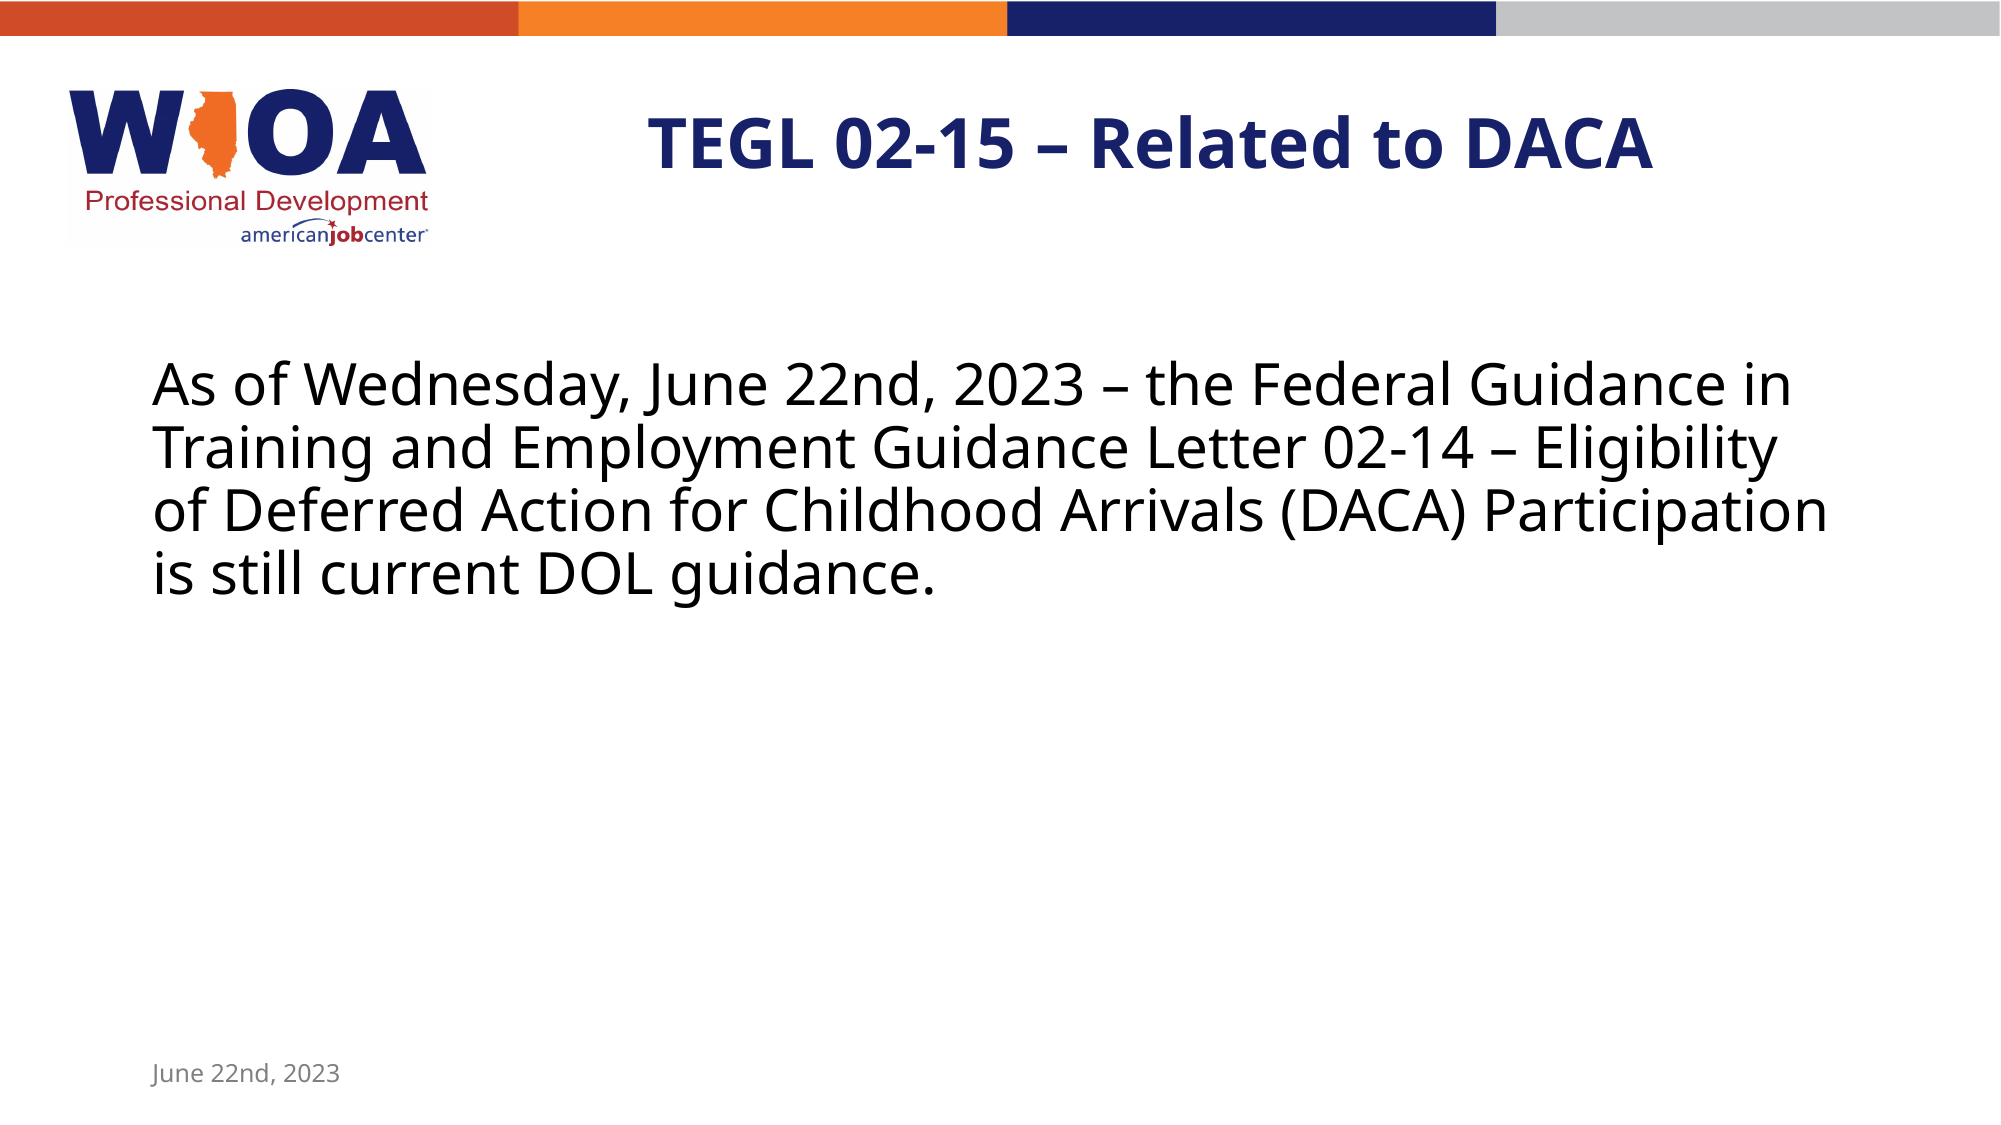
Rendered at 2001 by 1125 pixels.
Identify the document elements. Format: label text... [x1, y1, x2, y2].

list As of Wednesday, June 22nd, 2023 – the Federal Guidance in Training and Employment Guidance Letter 02-14 – Eligibility of Deferred Action for Childhood Arrivals (DACA) Participation is still current DOL guidance. [137, 347, 1863, 1014]
footer June 22nd, 2023 [137, 1042, 1338, 1103]
picture [0, 0, 2000, 1125]
title TEGL 02-15 – Related to DACA [526, 100, 1777, 193]
